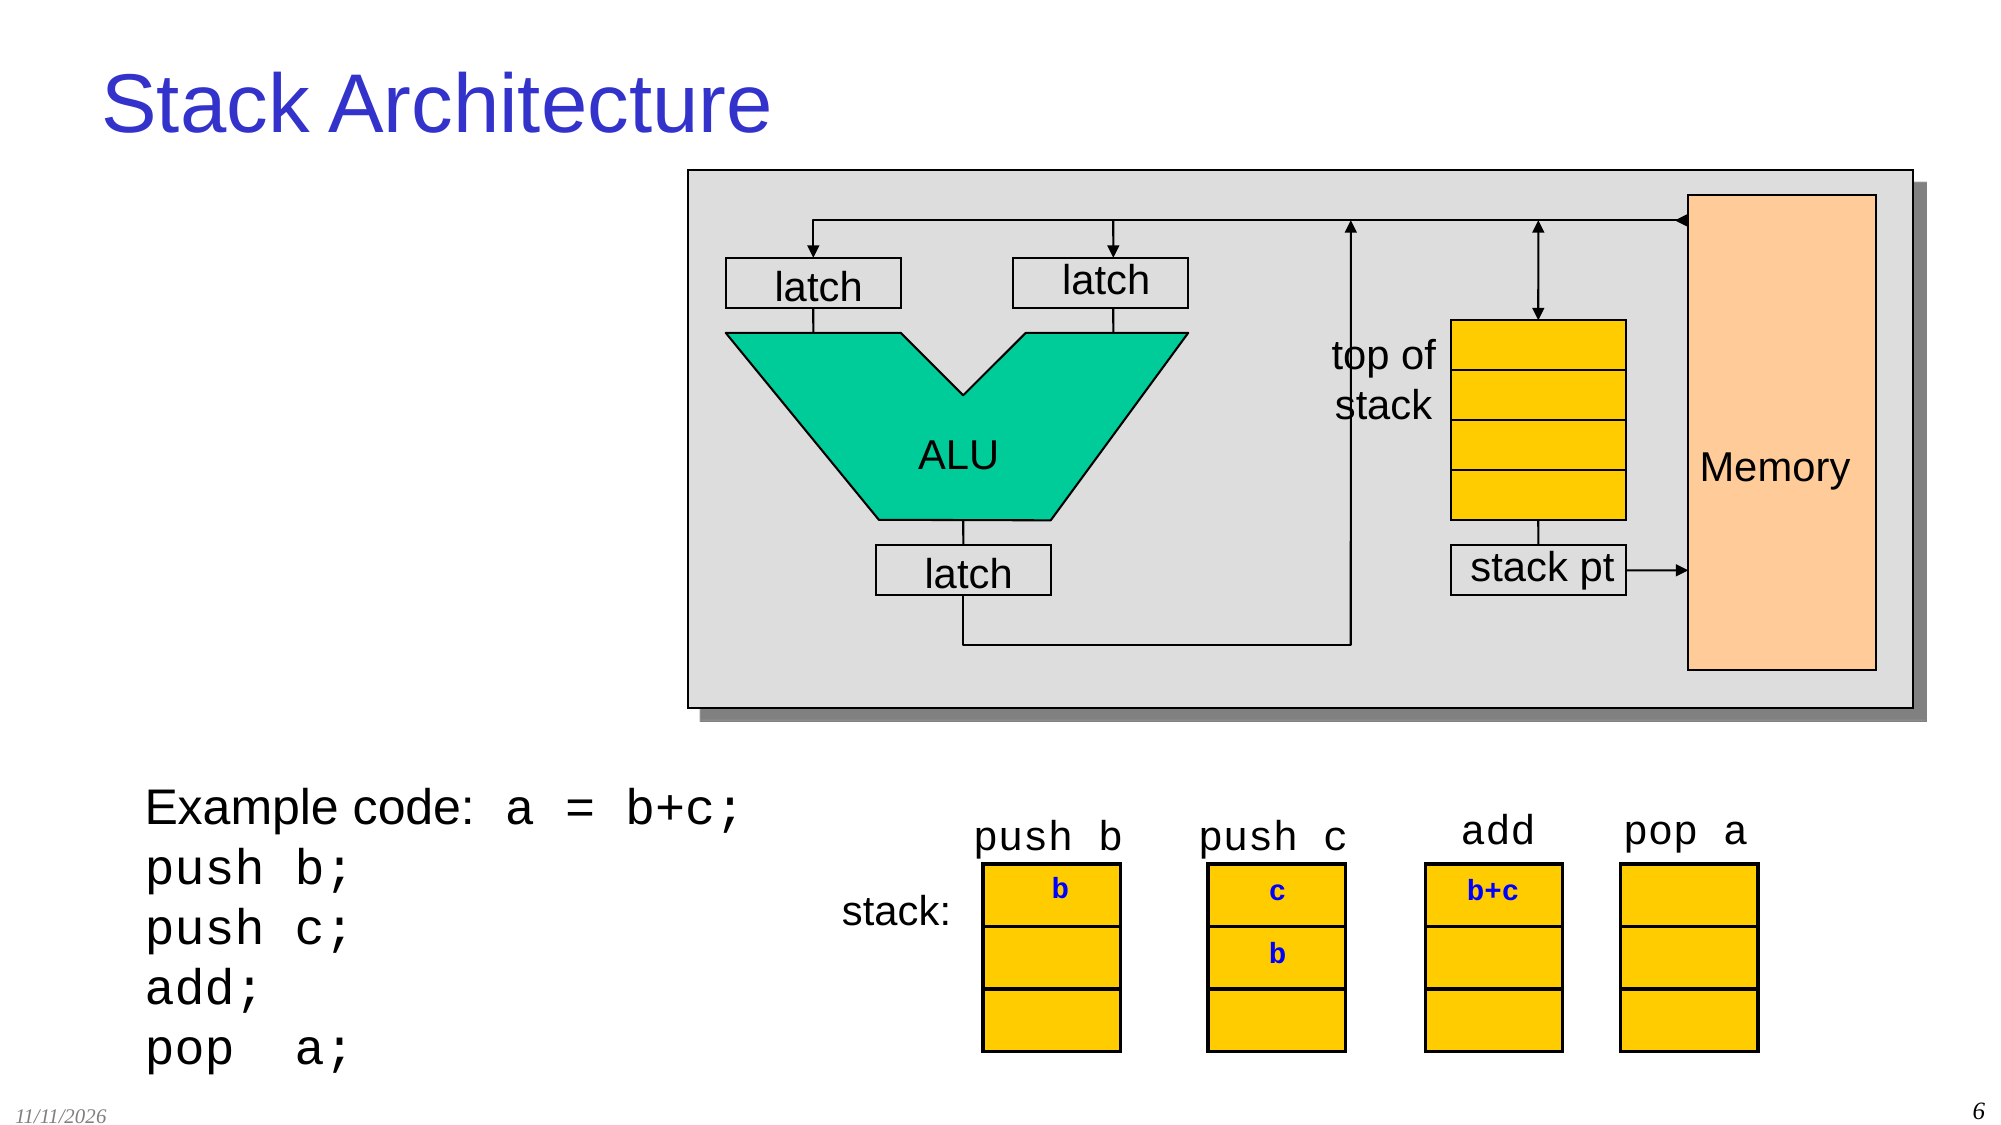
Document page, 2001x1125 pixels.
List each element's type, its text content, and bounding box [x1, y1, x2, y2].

title Stack Architecture [86, 36, 1954, 162]
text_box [832, 801, 1764, 1052]
slide_number 6 [1583, 1087, 2000, 1125]
text_box Example code: a = b+c; push b; push c; add; pop a; [129, 767, 760, 1083]
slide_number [0, 1087, 267, 1125]
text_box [688, 169, 1914, 708]
